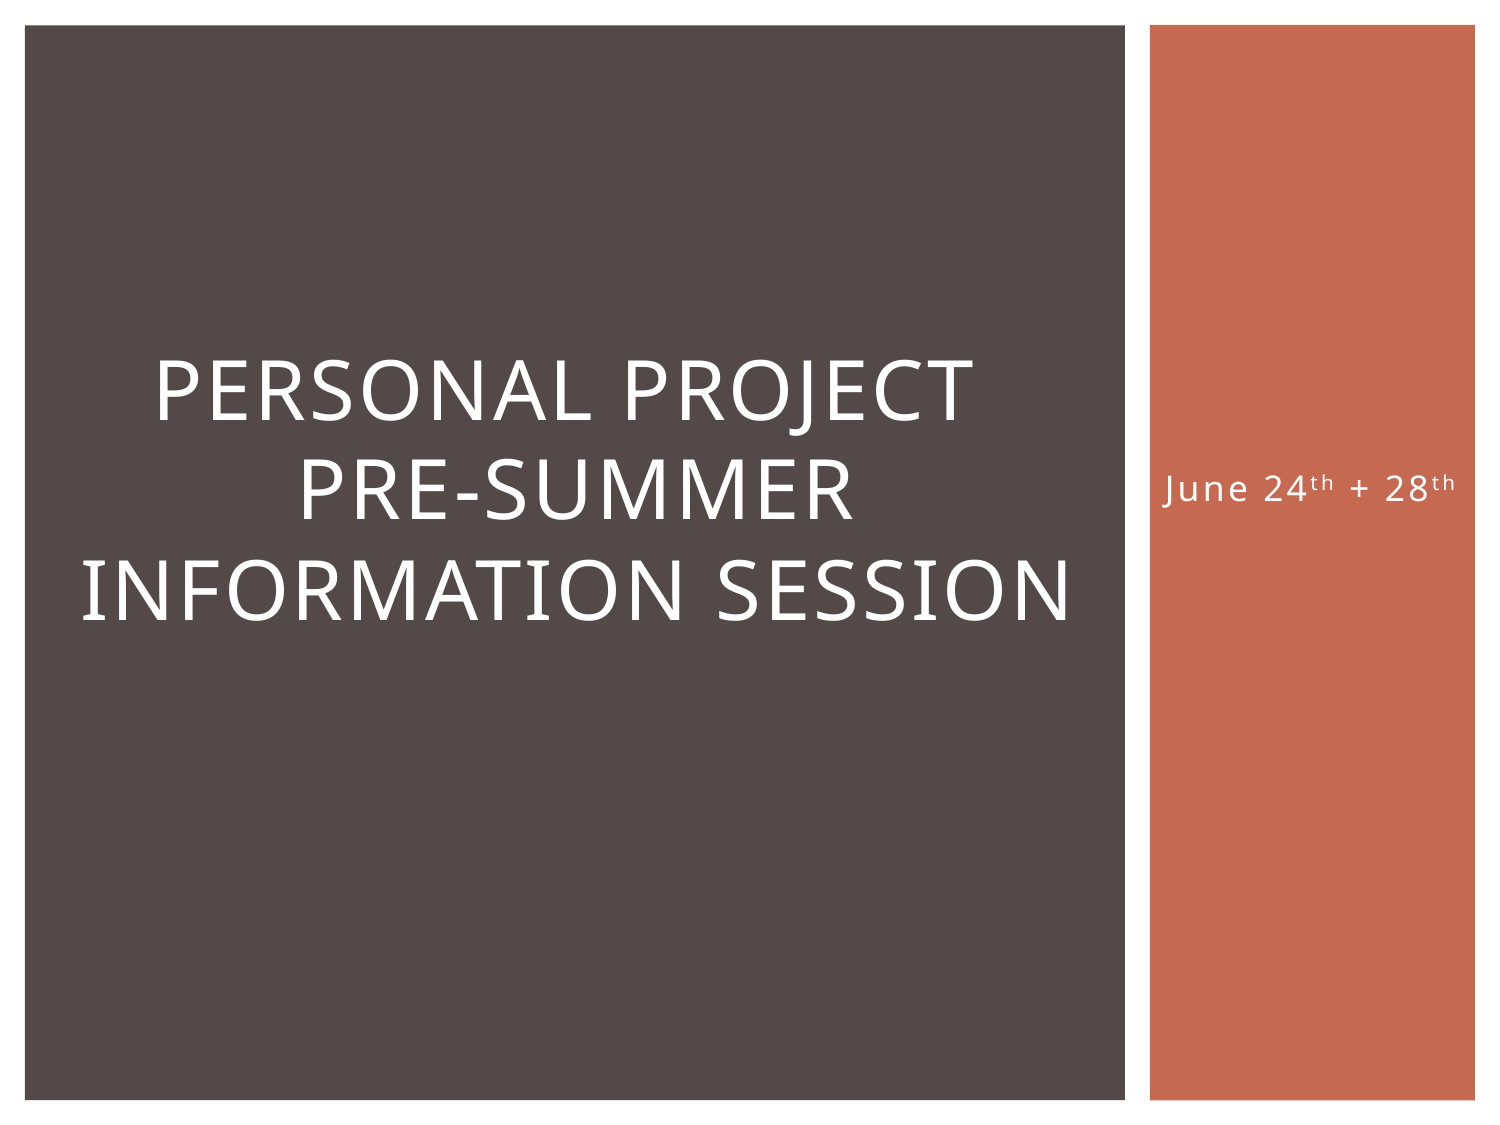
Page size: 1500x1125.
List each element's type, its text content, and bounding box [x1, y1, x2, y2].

title Personal Project Pre-Summer Information session [42, 336, 1113, 637]
subtitle June 24th + 28th [1149, 336, 1475, 637]
